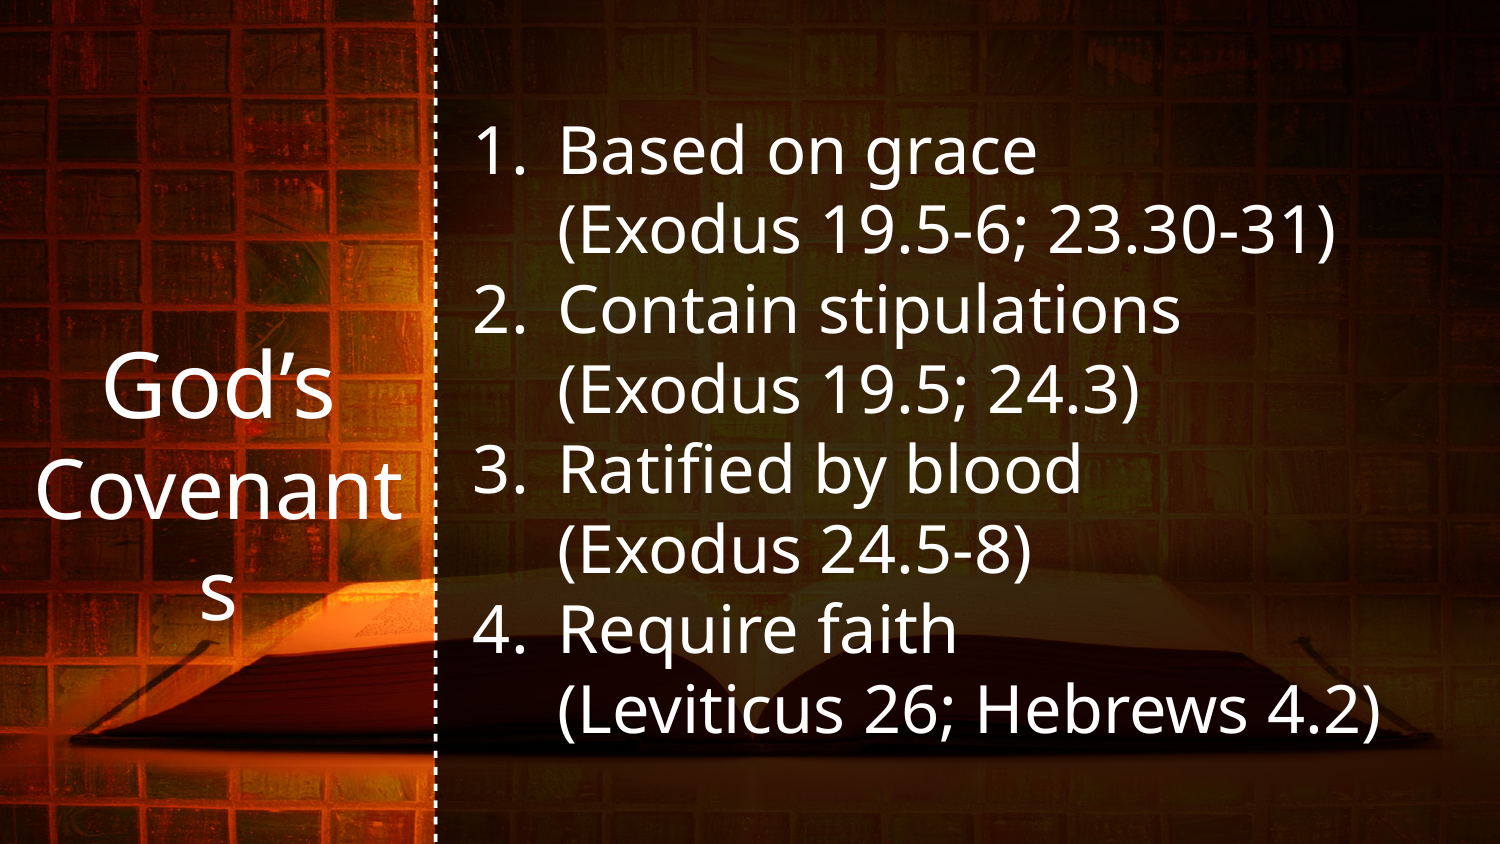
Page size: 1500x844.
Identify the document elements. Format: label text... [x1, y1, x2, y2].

text_box Based on grace (Exodus 19.5-6; 23.30-31) Contain stipulations (Exodus 19.5; 24.3) Ratified by blood (Exodus 24.5-8) Require faith (Leviticus 26; Hebrews 4.2) [458, 100, 1490, 755]
picture [0, 0, 1500, 844]
text_box God’s Covenants [0, 319, 438, 644]
